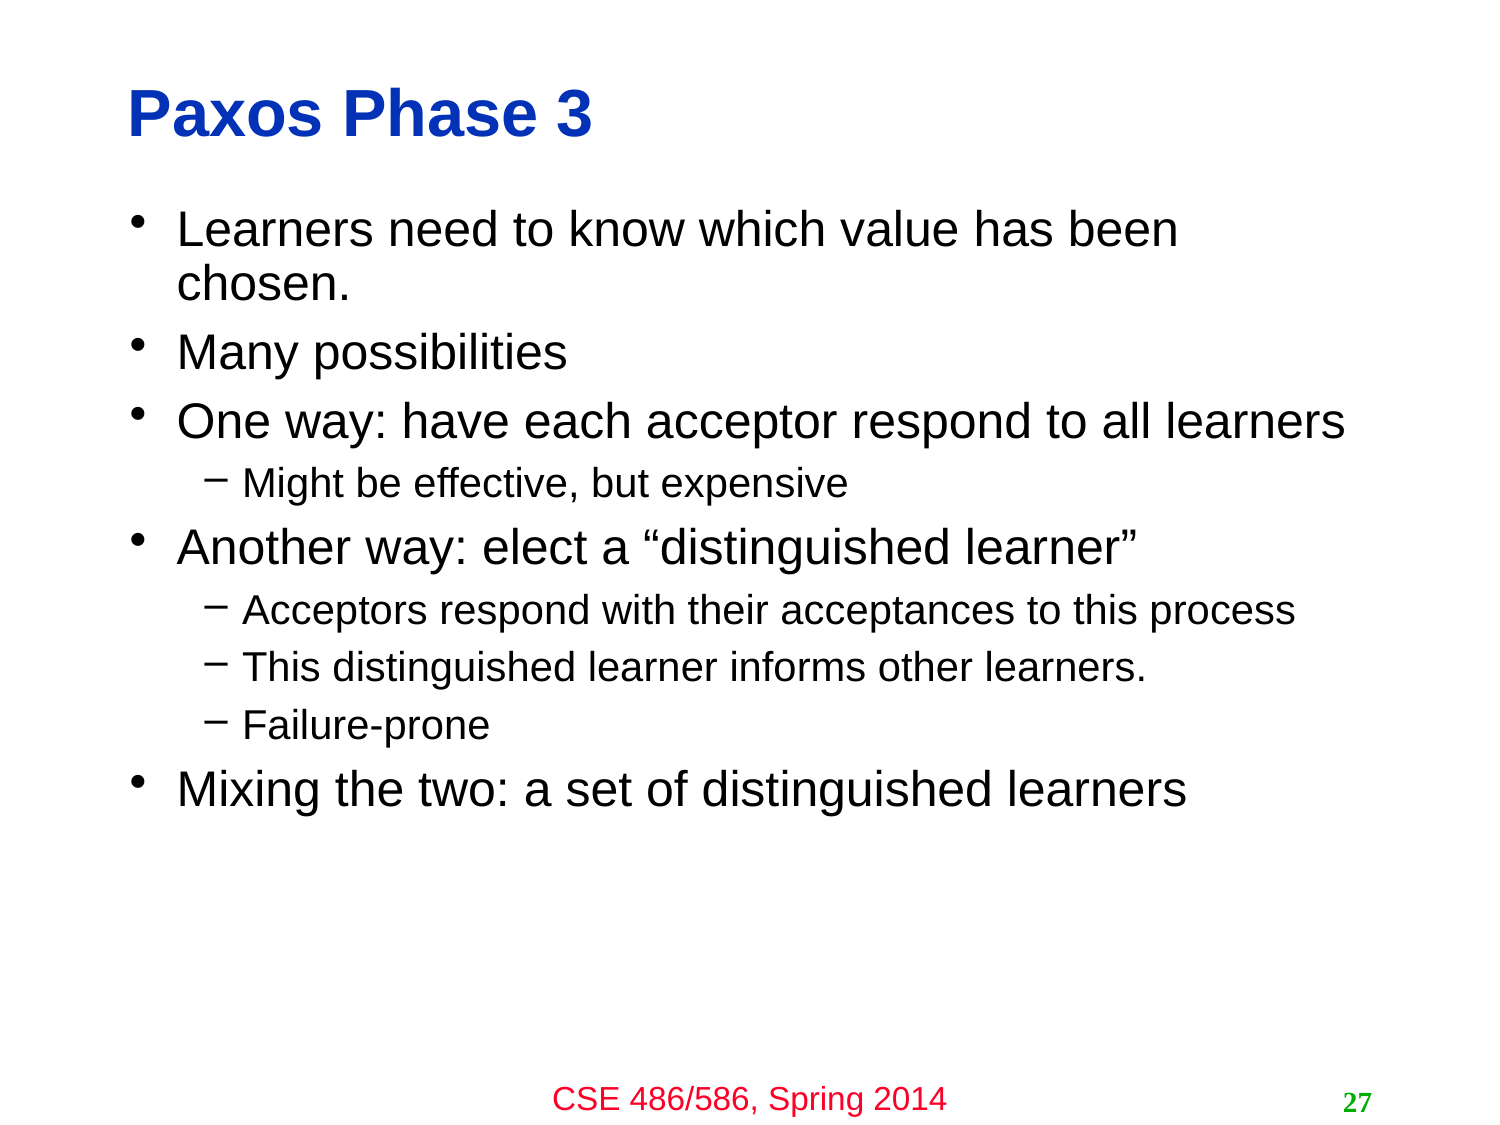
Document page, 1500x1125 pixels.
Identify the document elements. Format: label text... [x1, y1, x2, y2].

list Learners need to know which value has been chosen. Many possibilities One way: have each acceptor respond to all learners Might be effective, but expensive Another way: elect a “distinguished learner” Acceptors respond with their acceptances to this process This distinguished learner informs other learners. Failure-prone Mixing the two: a set of distinguished learners [114, 195, 1376, 1005]
title Paxos Phase 3 [112, 53, 1310, 176]
slide_number 27 [1074, 1076, 1388, 1125]
